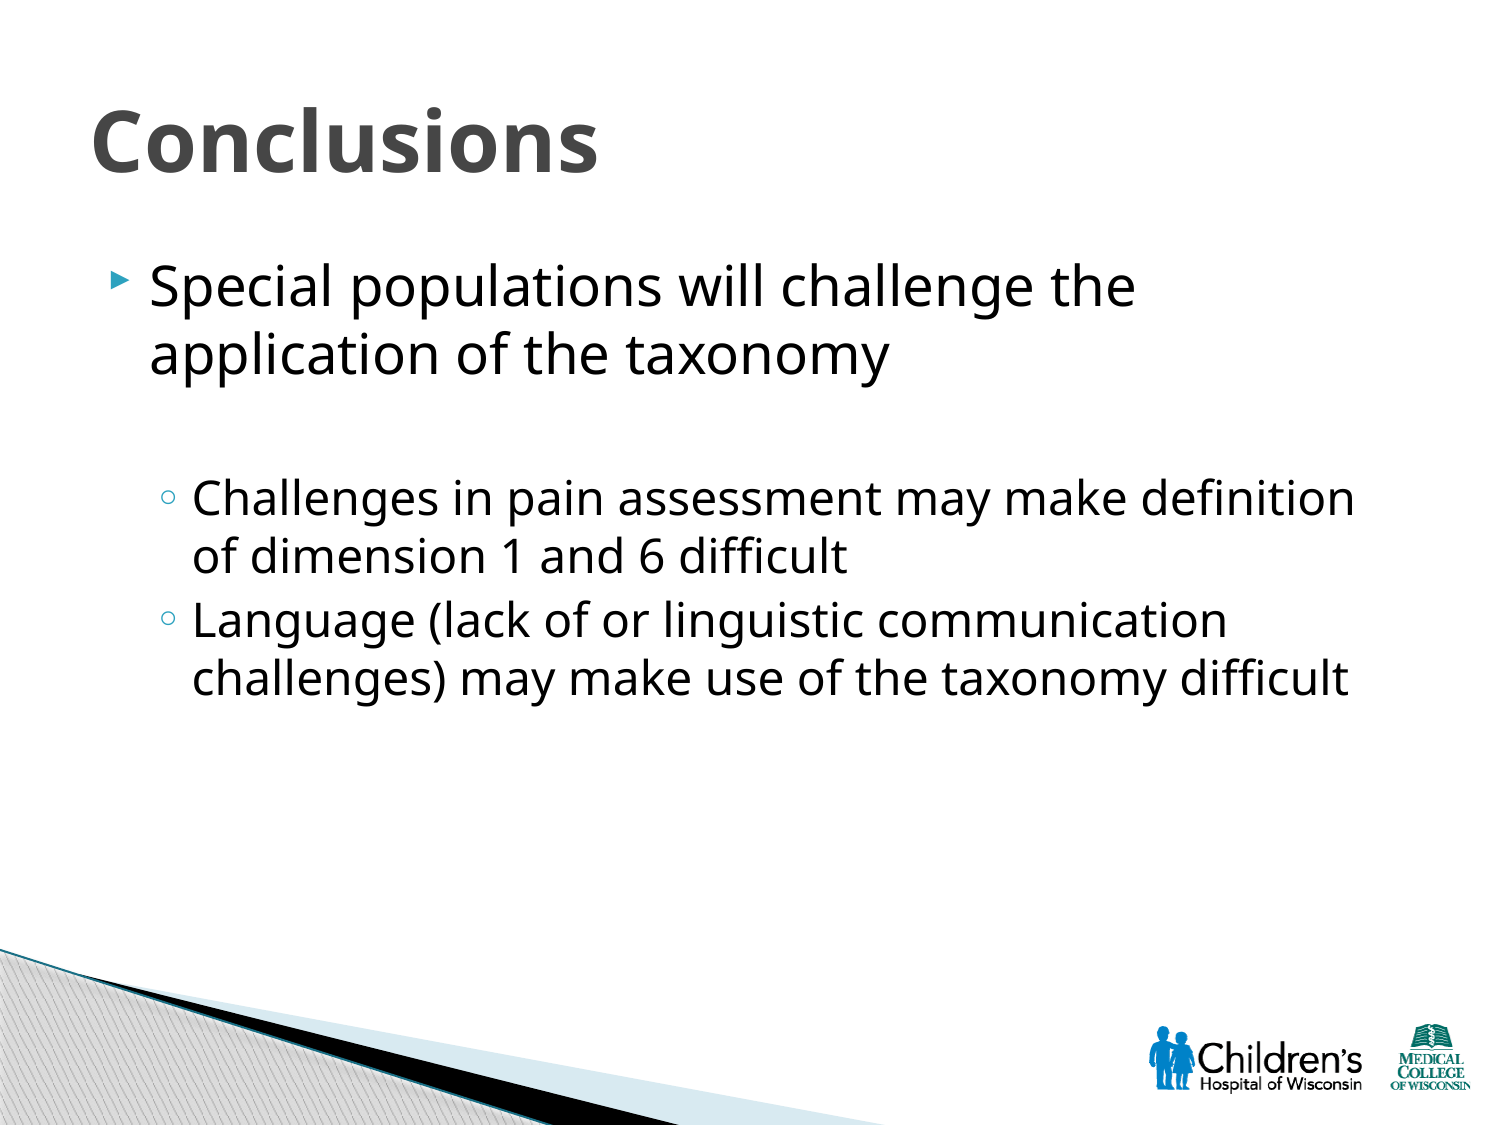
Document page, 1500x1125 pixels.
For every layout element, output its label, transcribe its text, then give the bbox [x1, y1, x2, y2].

picture [1149, 1024, 1471, 1094]
list Special populations will challenge the application of the taxonomy Challenges in pain assessment may make definition of dimension 1 and 6 difficult Language (lack of or linguistic communication challenges) may make use of the taxonomy difficult [75, 243, 1425, 986]
title Conclusions [75, 45, 1425, 233]
